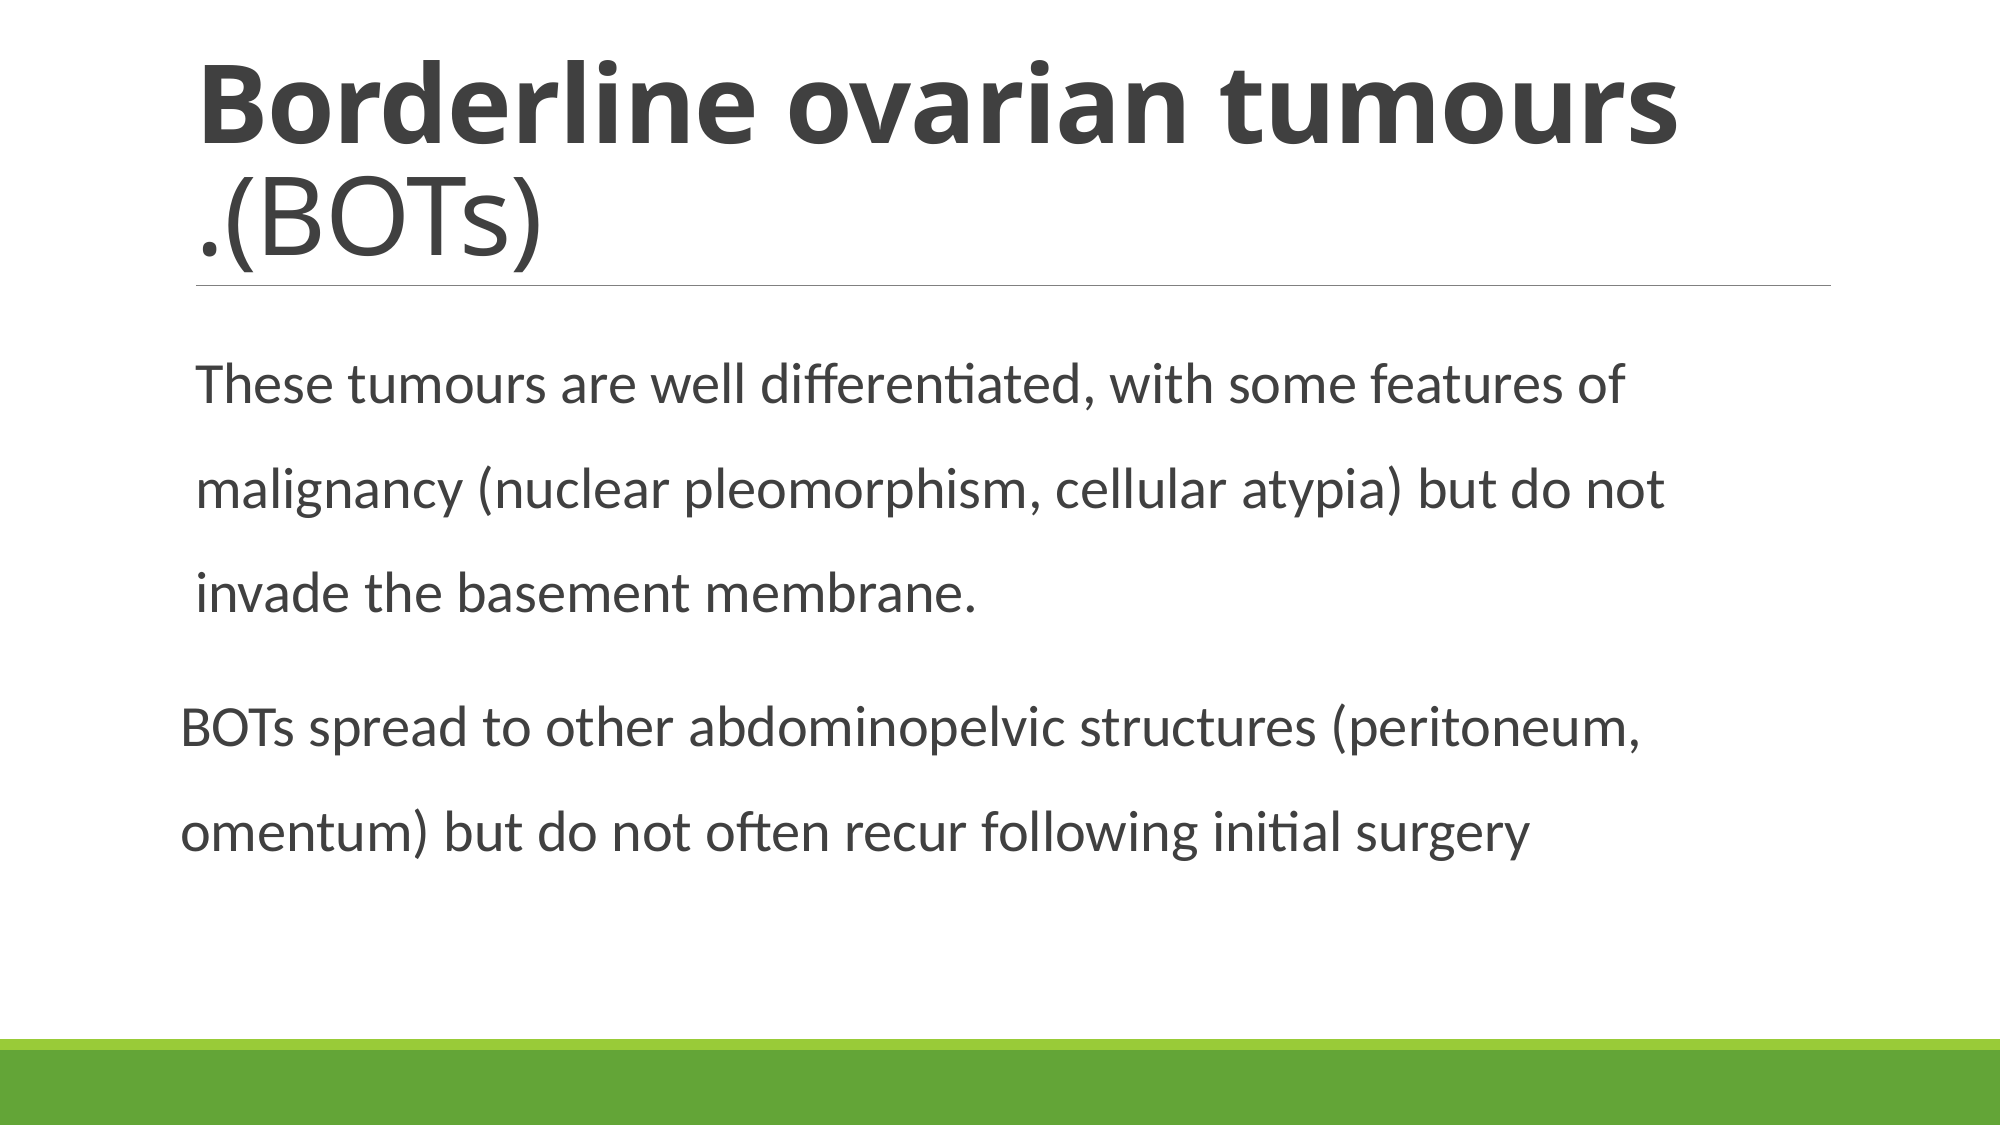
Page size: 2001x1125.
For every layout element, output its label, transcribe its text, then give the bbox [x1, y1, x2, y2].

title Borderline ovarian tumours (BOTs). [180, 47, 1830, 285]
list These tumours are well differentiated, with some features of malignancy (nuclear pleomorphism, cellular atypia) but do not invade the basement membrane. BOTs spread to other abdominopelvic structures (peritoneum, omentum) but do not often recur following initial surgery [180, 302, 1830, 963]
